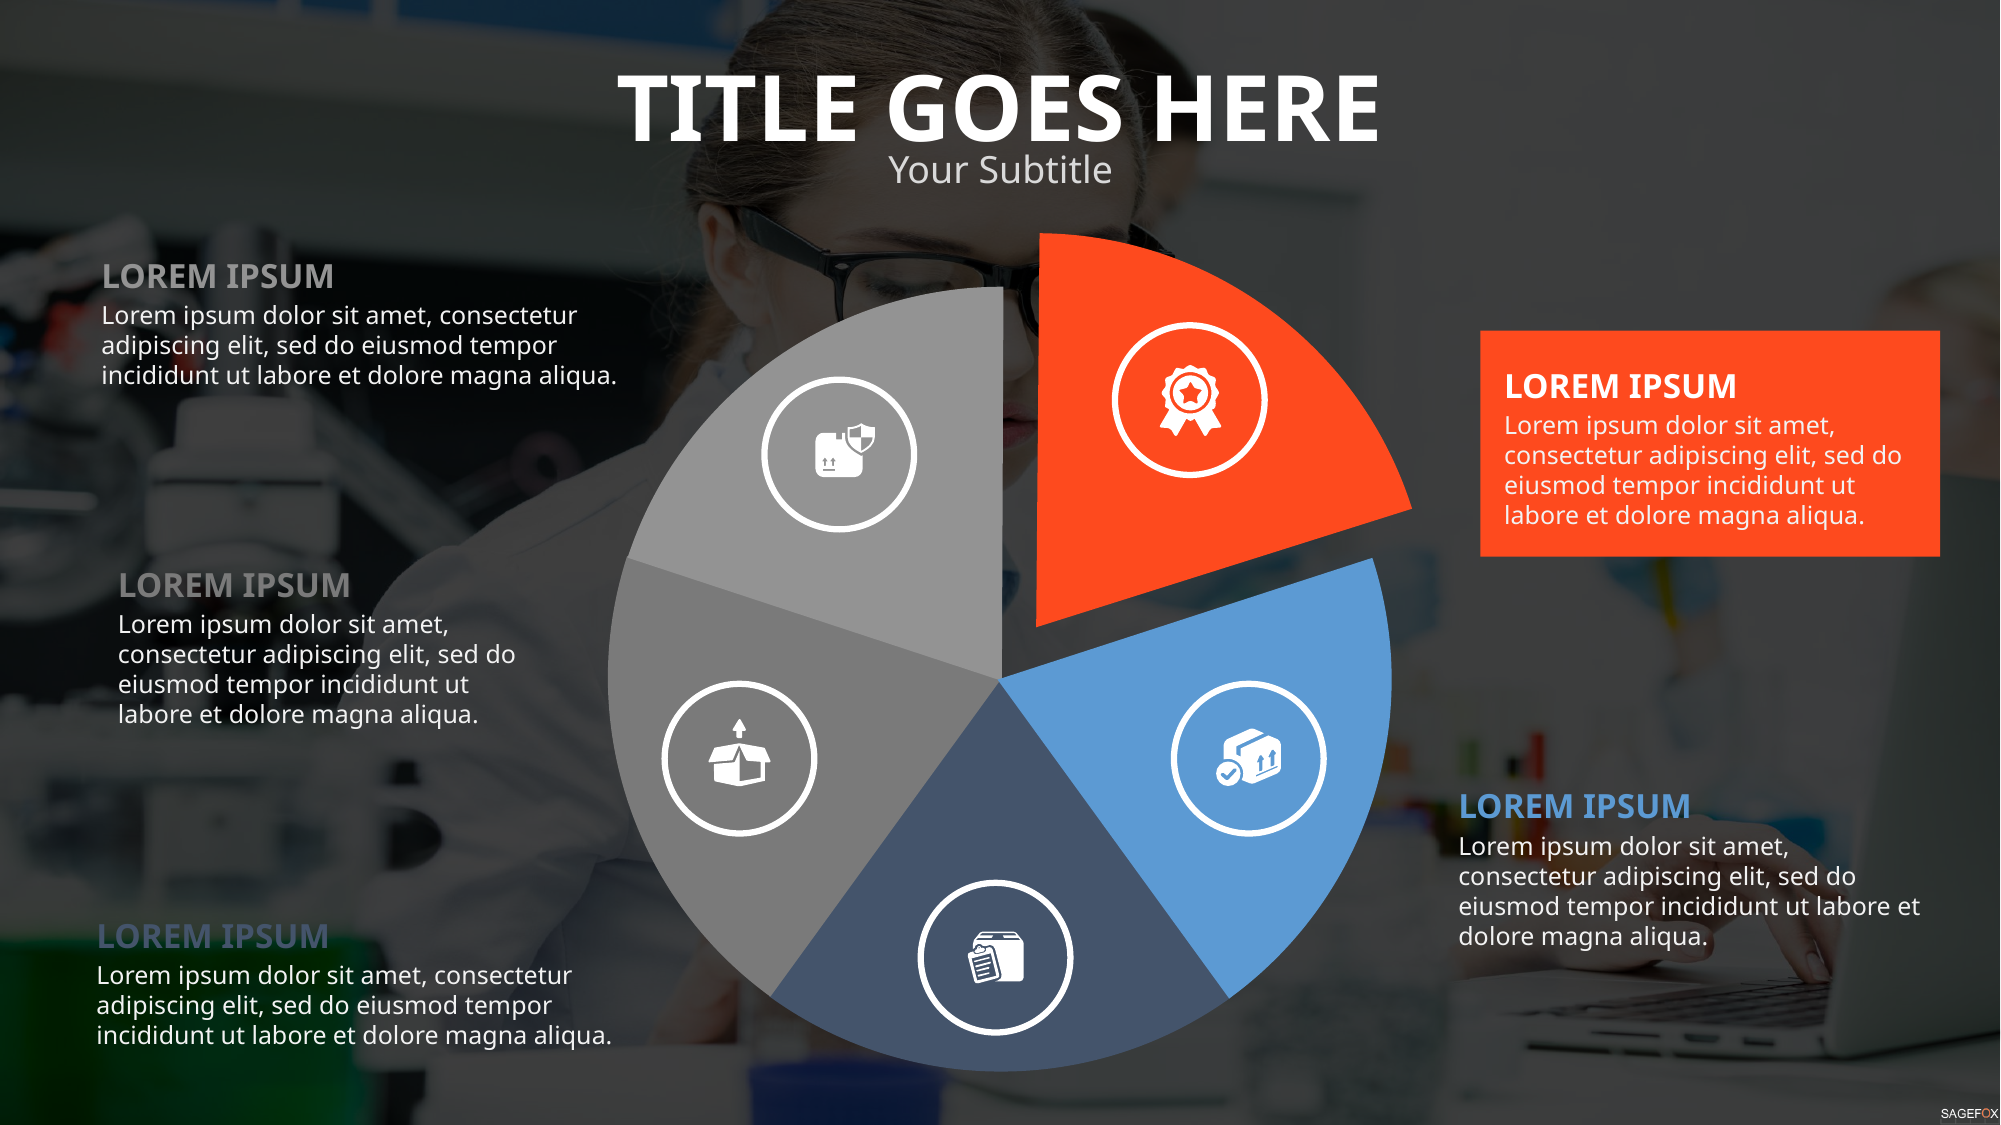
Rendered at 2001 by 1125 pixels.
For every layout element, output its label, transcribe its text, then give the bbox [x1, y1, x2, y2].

text_box [663, 682, 816, 835]
text_box [606, 554, 999, 999]
text_box [1223, 728, 1281, 784]
text_box [919, 881, 1072, 1034]
text_box [763, 378, 916, 531]
text_box [708, 743, 771, 787]
picture [0, 0, 2001, 1125]
text_box LOREM IPSUM Lorem ipsum dolor sit amet, consectetur adipiscing elit, sed do eiusmod tempor incididunt ut labore et dolore magna aliqua. [81, 907, 657, 1058]
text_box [548, 42, 1452, 199]
text_box [1113, 324, 1266, 477]
text_box [626, 285, 1005, 681]
text_box [732, 718, 746, 739]
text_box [1159, 364, 1222, 437]
text_box LOREM IPSUM Lorem ipsum dolor sit amet, consectetur adipiscing elit, sed do eiusmod tempor incididunt ut labore et dolore magna aliqua. [86, 247, 662, 397]
text_box [1172, 682, 1325, 835]
text_box LOREM IPSUM Lorem ipsum dolor sit amet, consectetur adipiscing elit, sed do eiusmod tempor incididunt ut labore et dolore magna aliqua. [103, 556, 562, 737]
text_box [995, 556, 1393, 1000]
text_box LOREM IPSUM Lorem ipsum dolor sit amet, consectetur adipiscing elit, sed do eiusmod tempor incididunt ut labore et dolore magna aliqua. [1489, 357, 1943, 537]
text_box [771, 685, 1230, 1073]
text_box [1216, 761, 1241, 787]
text_box [815, 423, 875, 478]
text_box LOREM IPSUM Lorem ipsum dolor sit amet, consectetur adipiscing elit, sed do eiusmod tempor incididunt ut labore et dolore magna aliqua. [1443, 778, 1941, 958]
text_box [967, 931, 1024, 984]
text_box [1035, 232, 1414, 629]
text_box [1479, 330, 1941, 558]
